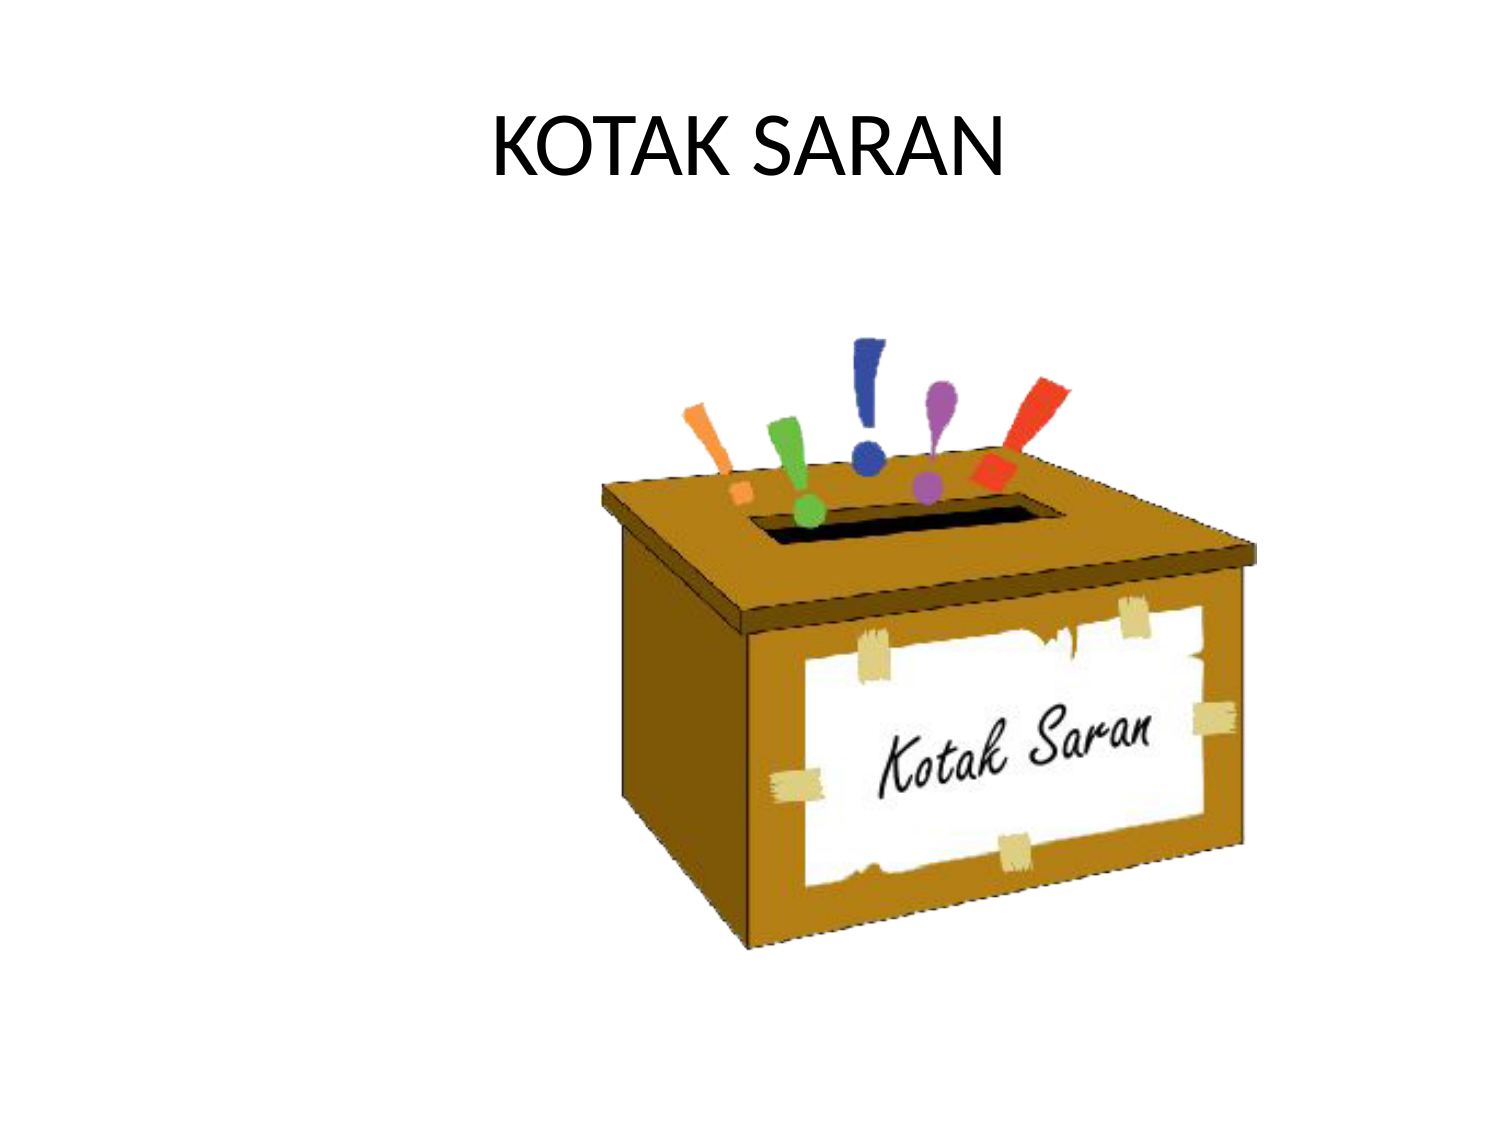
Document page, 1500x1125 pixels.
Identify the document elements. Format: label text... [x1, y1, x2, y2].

picture [599, 337, 1257, 953]
title KOTAK SARAN [75, 45, 1425, 233]
